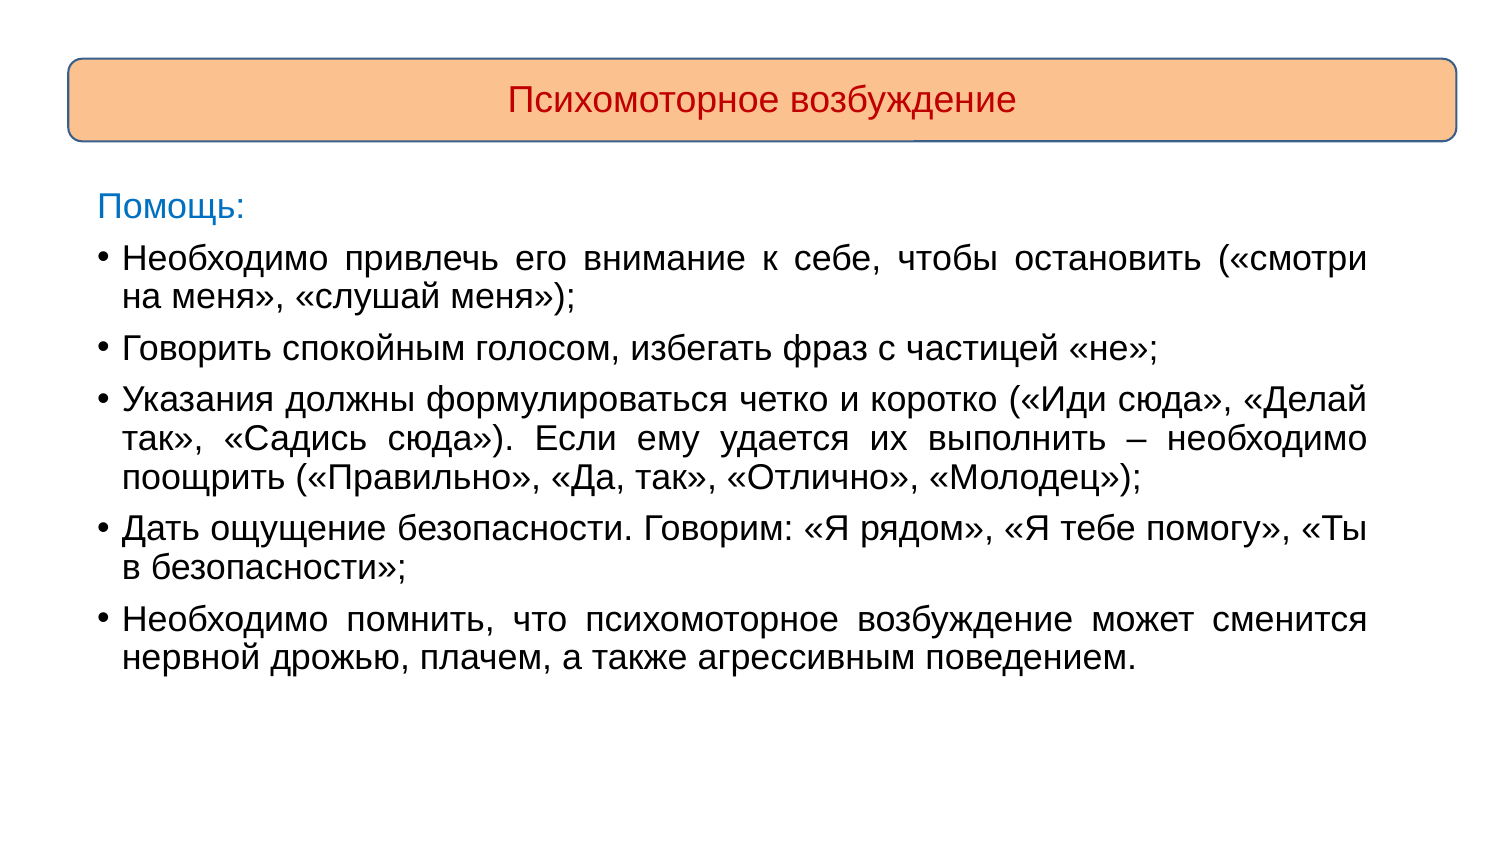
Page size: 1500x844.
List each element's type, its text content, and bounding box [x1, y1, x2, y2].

text_box Психомоторное возбуждение [67, 57, 1458, 143]
list Помощь: Необходимо привлечь его внимание к себе, чтобы остановить («смотри на меня», «слушай меня»); Говорить спокойным голосом, избегать фраз с частицей «не»; Указания должны формулироваться четко и коротко («Иди сюда», «Делай так», «Садись сюда»). Если ему удается их выполнить – необходимо поощрить («Правильно», «Да, так», «Отлично», «Молодец»); Дать ощущение безопасности. Говорим: «Я рядом», «Я тебе помогу», «Ты в безопасности»; Необходимо помнить, что психомоторное возбуждение может сменится нервной дрожью, плачем, а также агрессивным поведением. [85, 182, 1380, 718]
